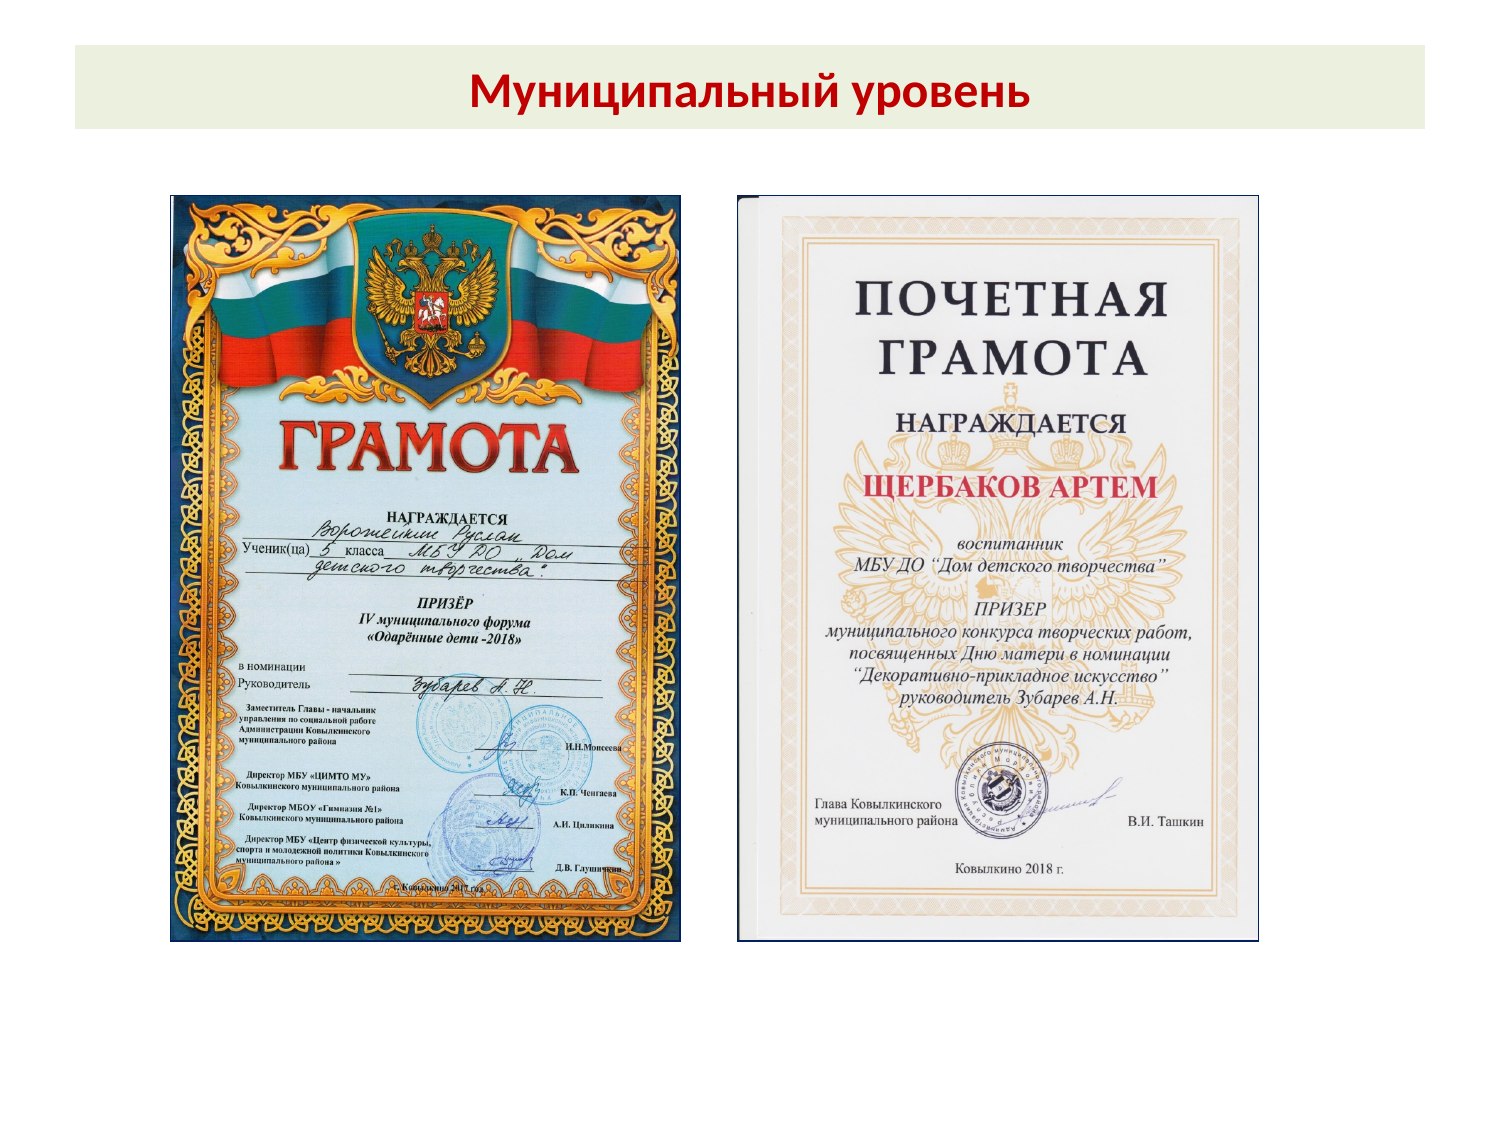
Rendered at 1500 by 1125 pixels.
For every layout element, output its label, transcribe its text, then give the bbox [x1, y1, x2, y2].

title Муниципальный уровень [75, 45, 1425, 129]
picture [737, 196, 1259, 941]
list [170, 196, 680, 941]
